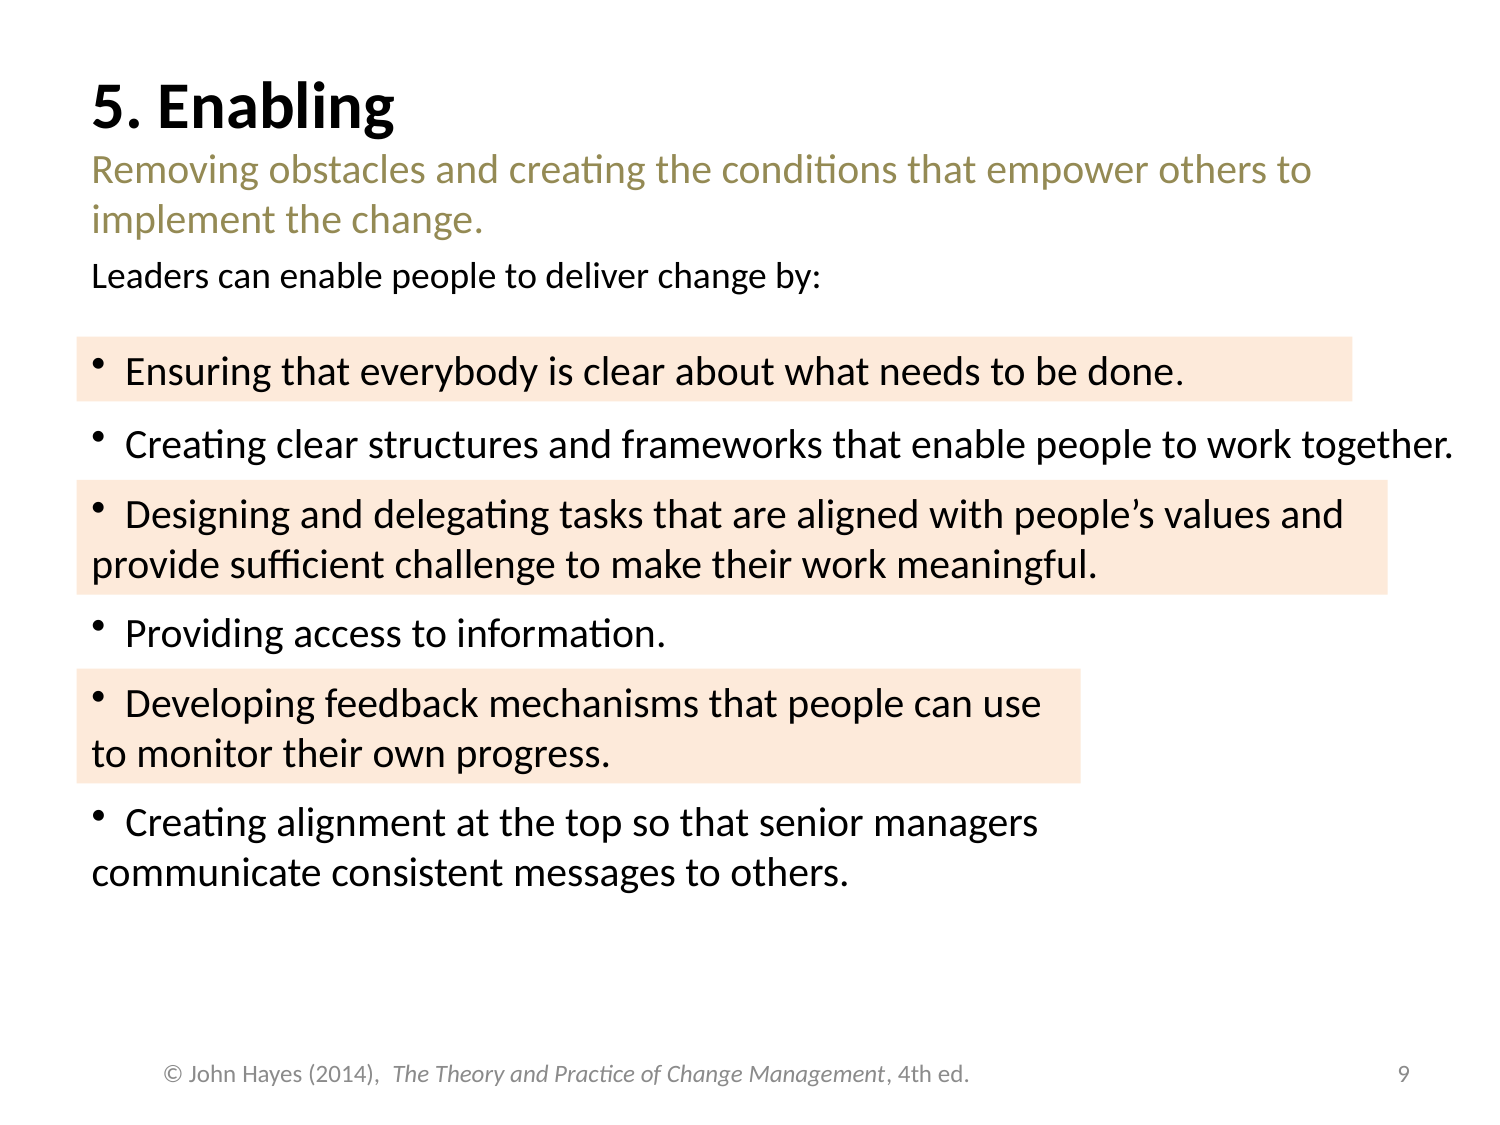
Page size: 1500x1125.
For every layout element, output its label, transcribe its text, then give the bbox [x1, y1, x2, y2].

footer © John Hayes (2014), The Theory and Practice of Change Management, 4th ed. [147, 1042, 1294, 1103]
text_box Ensuring that everybody is clear about what needs to be done. [76, 336, 1353, 402]
text_box Providing access to information. [76, 597, 1329, 663]
text_box Leaders can enable people to deliver change by: [76, 243, 975, 304]
text_box Designing and delegating tasks that are aligned with people’s values and provide sufficient challenge to make their work meaningful. [76, 479, 1388, 595]
text_box Creating alignment at the top so that senior managers communicate consistent messages to others. [76, 787, 1081, 903]
text_box Creating clear structures and frameworks that enable people to work together. [76, 408, 1500, 474]
text_box Developing feedback mechanisms that people can use to monitor their own progress. [76, 668, 1081, 784]
slide_number 9 [1294, 1042, 1425, 1103]
text_box 5. Enabling Removing obstacles and creating the conditions that empower others to implement the change. [76, 54, 1400, 250]
